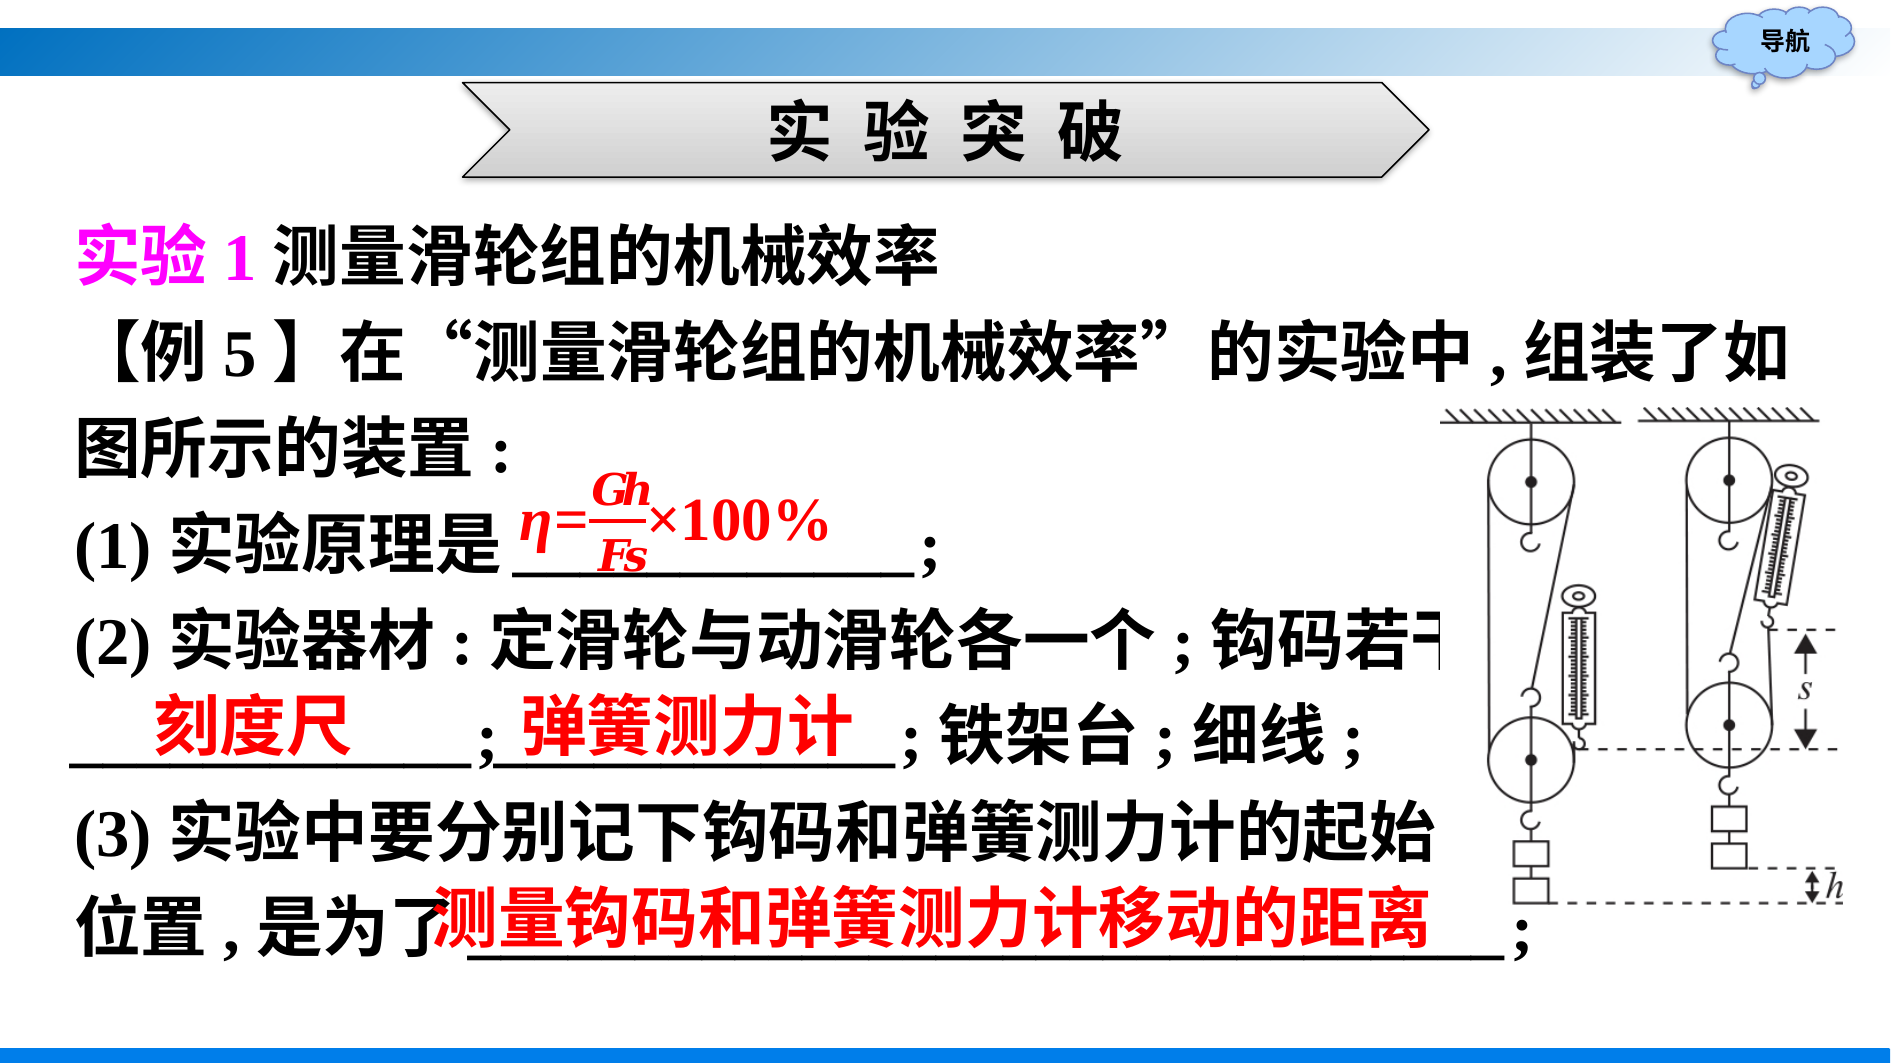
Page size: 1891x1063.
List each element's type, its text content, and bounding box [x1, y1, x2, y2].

text_box 测量钩码和弹簧测力计移动的距离 [416, 868, 1492, 964]
picture [1440, 407, 1843, 905]
text_box 刻度尺 [138, 676, 369, 772]
text_box 弹簧测力计 [505, 676, 869, 772]
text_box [519, 470, 918, 578]
text_box 实验1测量滑轮组的机械效率 【例5】在“测量滑轮组的机械效率”的实验中,组装了如图所示的装置: (1)实验原理是____________; (2)实验器材:定滑轮与动滑轮各一个;钩码若干; ____________;____________;铁架台;细线; (3)实验中要分别记下钩码和弹簧测力计的起始 位置,是为了_______________________________; [59, 190, 1833, 973]
text_box 实 验 突 破 [461, 81, 1430, 178]
